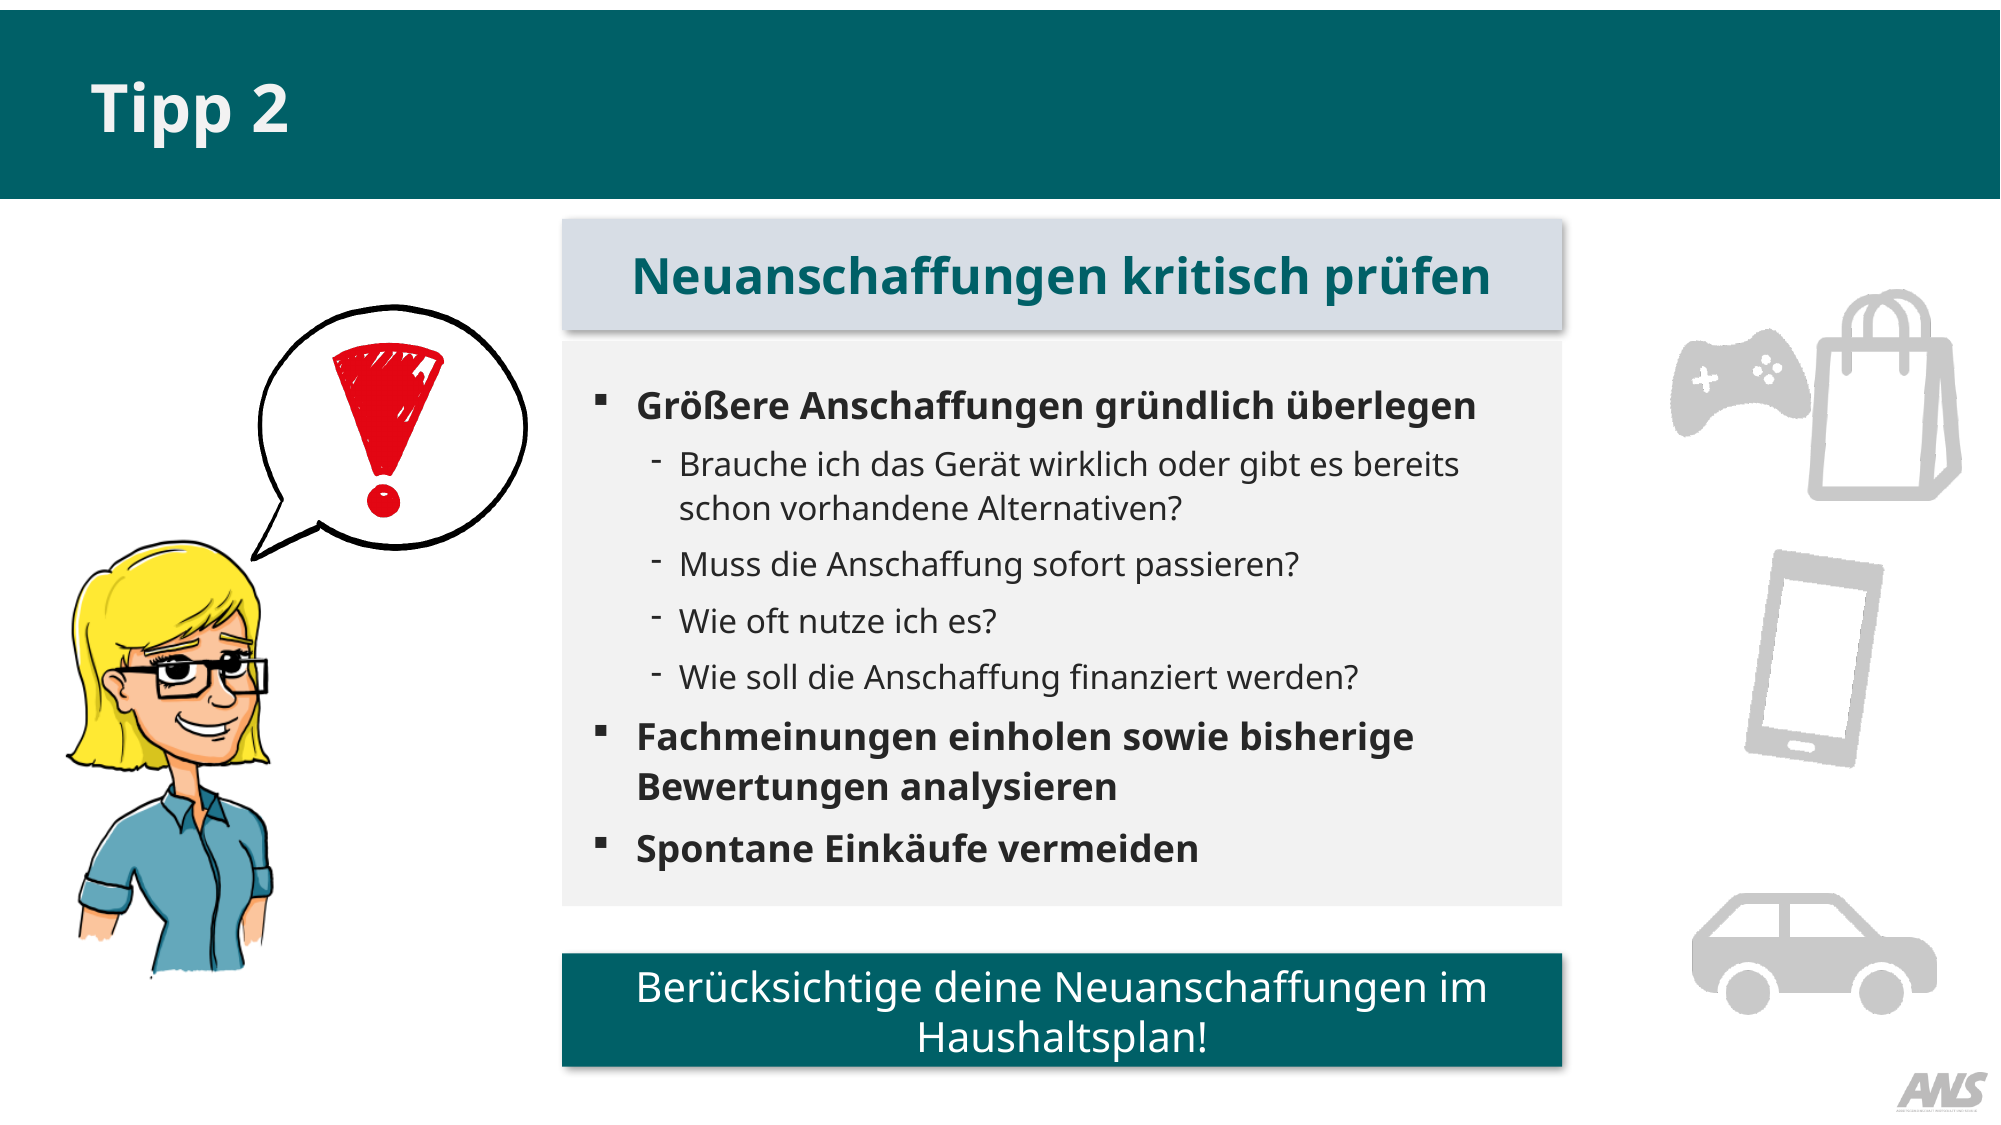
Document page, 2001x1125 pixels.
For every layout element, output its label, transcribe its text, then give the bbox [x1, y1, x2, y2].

title Tipp 2 [75, 23, 1914, 189]
picture [1656, 279, 2000, 510]
picture [1703, 548, 1926, 771]
text_box Größere Anschaffungen gründlich überlegen Brauche ich das Gerät wirklich oder gibt es bereits schon vorhandene Alternativen? Muss die Anschaffung sofort passieren? Wie oft nutze ich es? Wie soll die Anschaffung finanziert werden? Fachmeinungen einholen sowie bisherige Bewertungen analysieren Spontane Einkäufe vermeiden [561, 340, 1563, 907]
text_box Neuanschaffungen kritisch prüfen [561, 218, 1563, 331]
text_box Berücksichtige deine Neuanschaffungen im Haushaltsplan! [561, 952, 1563, 1068]
picture [57, 274, 616, 989]
picture [1681, 820, 1948, 1087]
